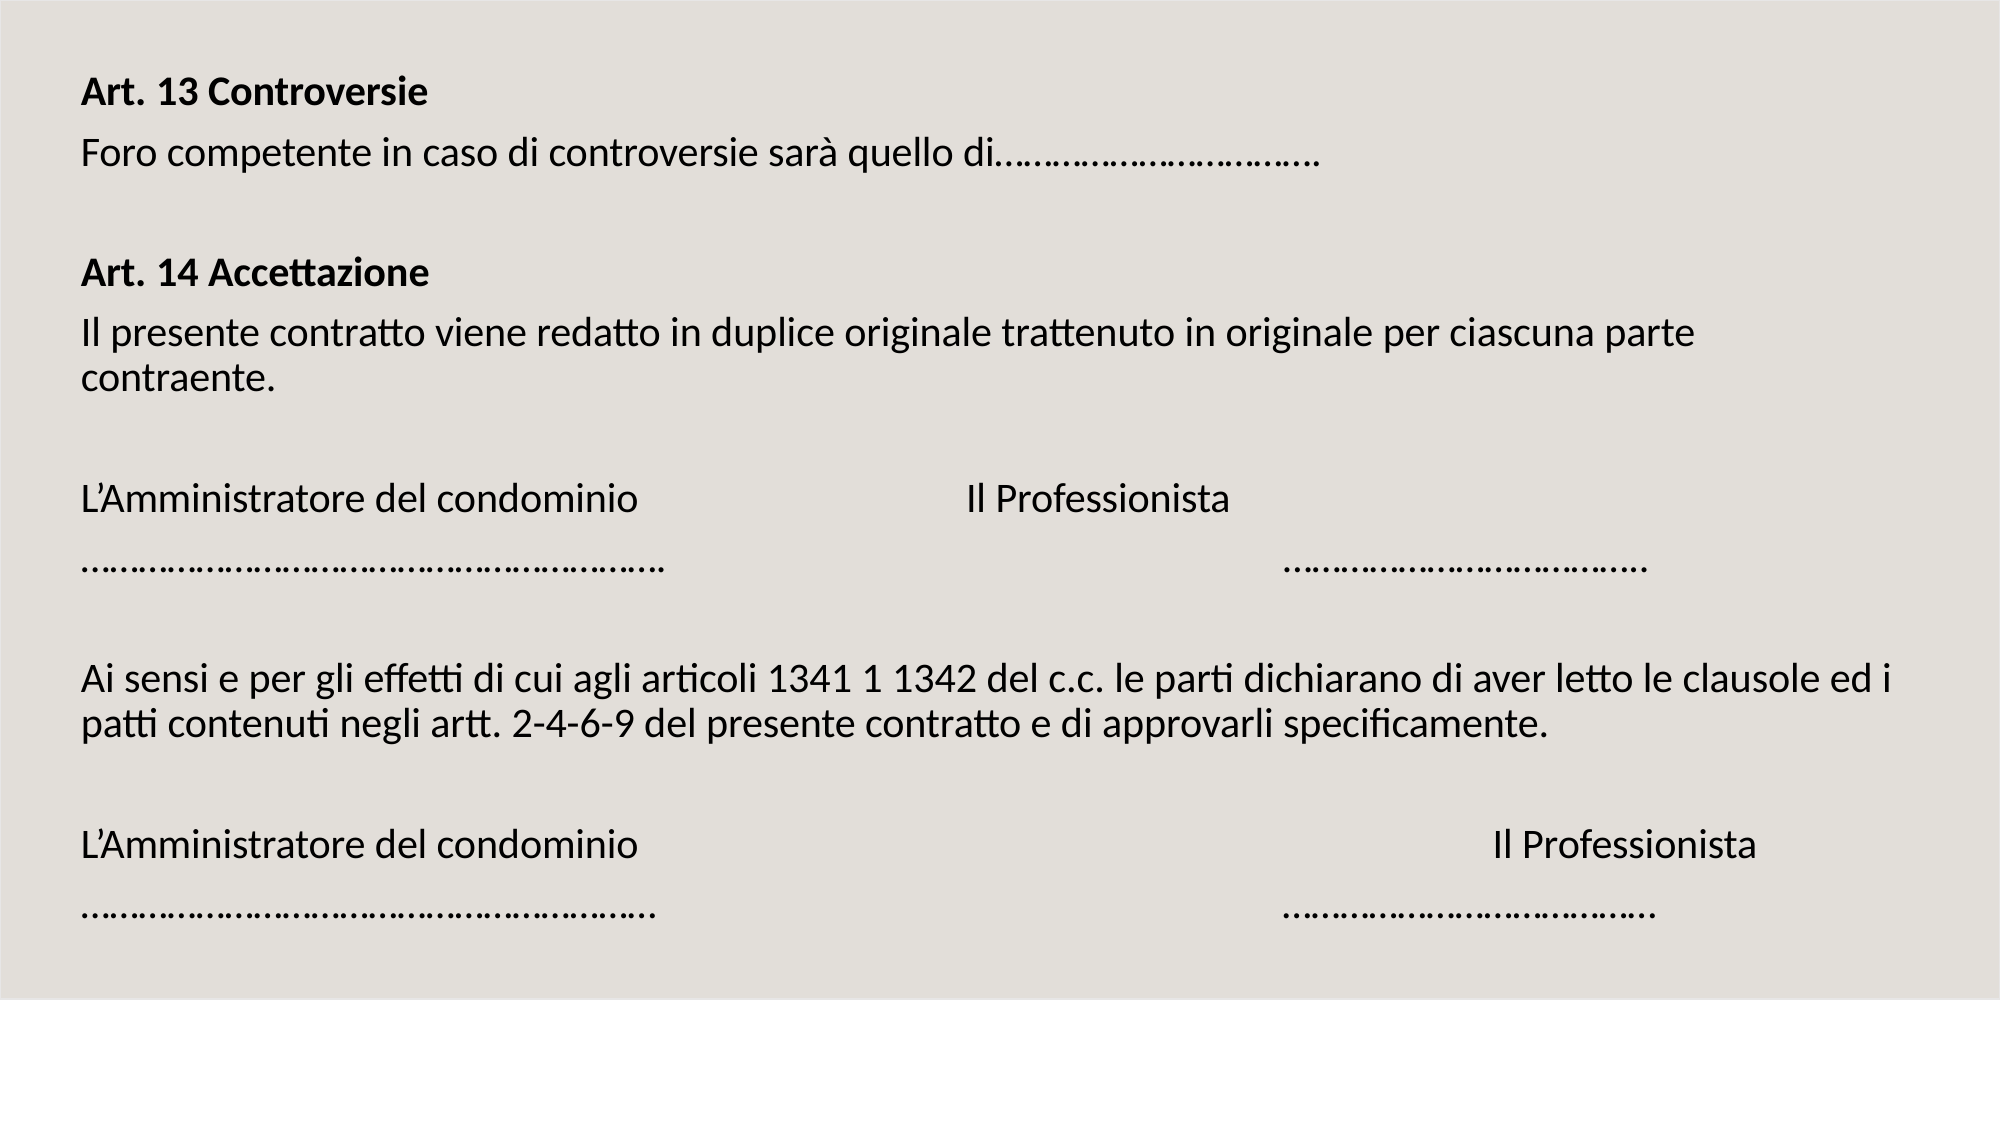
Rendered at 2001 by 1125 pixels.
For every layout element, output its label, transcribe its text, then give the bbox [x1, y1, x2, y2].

list Art. 13 Controversie Foro competente in caso di controversie sarà quello di……………………………. Art. 14 Accettazione Il presente contratto viene redatto in duplice originale trattenuto in originale per ciascuna parte contraente. L’Amministratore del condominio Il Professionista ……………………………………………………. ……………………………….. Ai sensi e per gli effetti di cui agli articoli 1341 1 1342 del c.c. le parti dichiarano di aver letto le clausole ed i patti contenuti negli artt. 2-4-6-9 del presente contratto e di approvarli specificamente. L’Amministratore del condominio Il Professionista …………………………………………………… ………………………………… [65, 62, 1908, 942]
text_box [0, 0, 2000, 1000]
